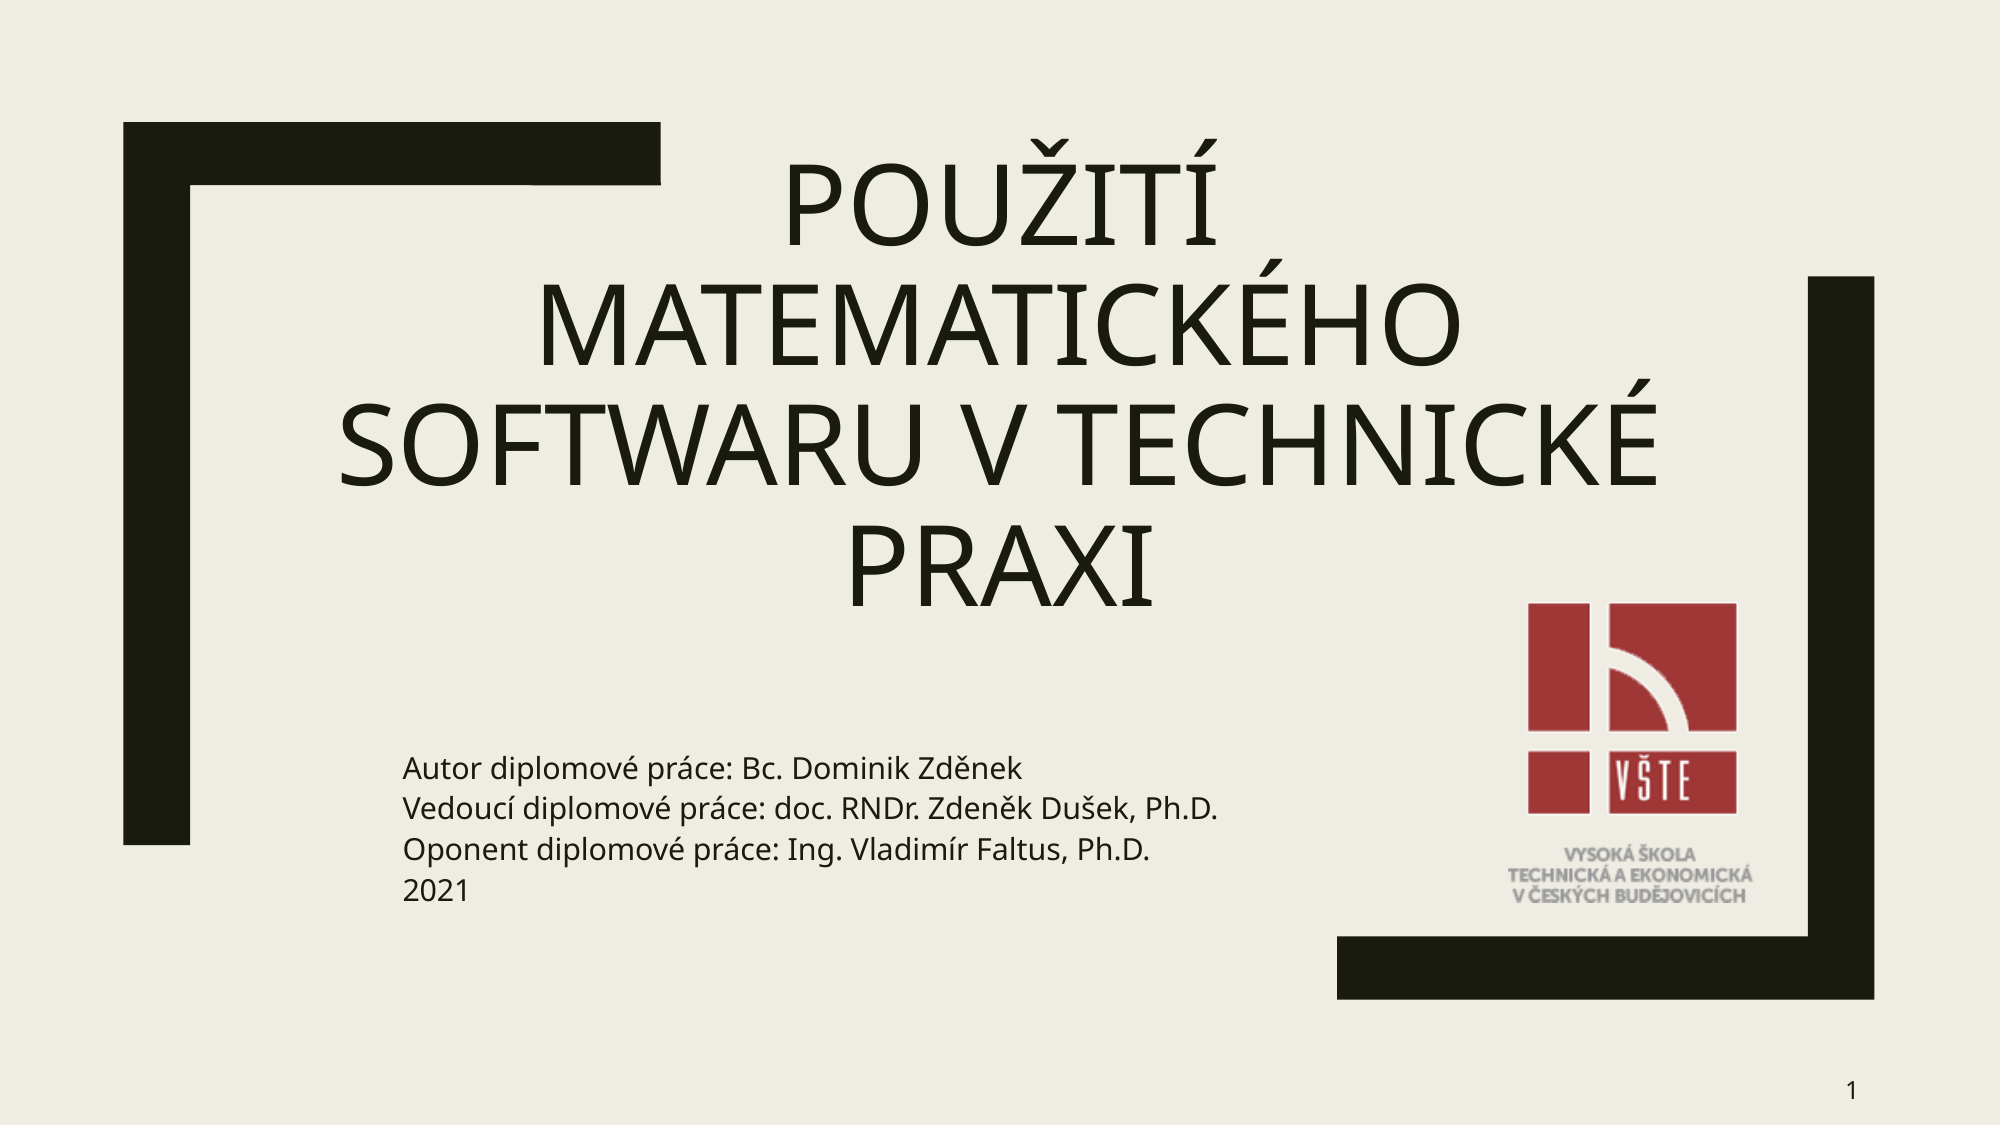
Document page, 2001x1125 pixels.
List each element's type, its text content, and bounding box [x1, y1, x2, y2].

title Použití matematického softwaru v technické praxi [314, 293, 1686, 638]
slide_number 1 [1612, 1058, 1875, 1125]
subtitle Autor diplomové práce: Bc. Dominik Zděnek Vedoucí diplomové práce: doc. RNDr. Zdeněk Dušek, Ph.D. Oponent diplomové práce: Ing. Vladimír Faltus, Ph.D. 2021 [387, 737, 1509, 916]
picture [1508, 602, 1754, 903]
